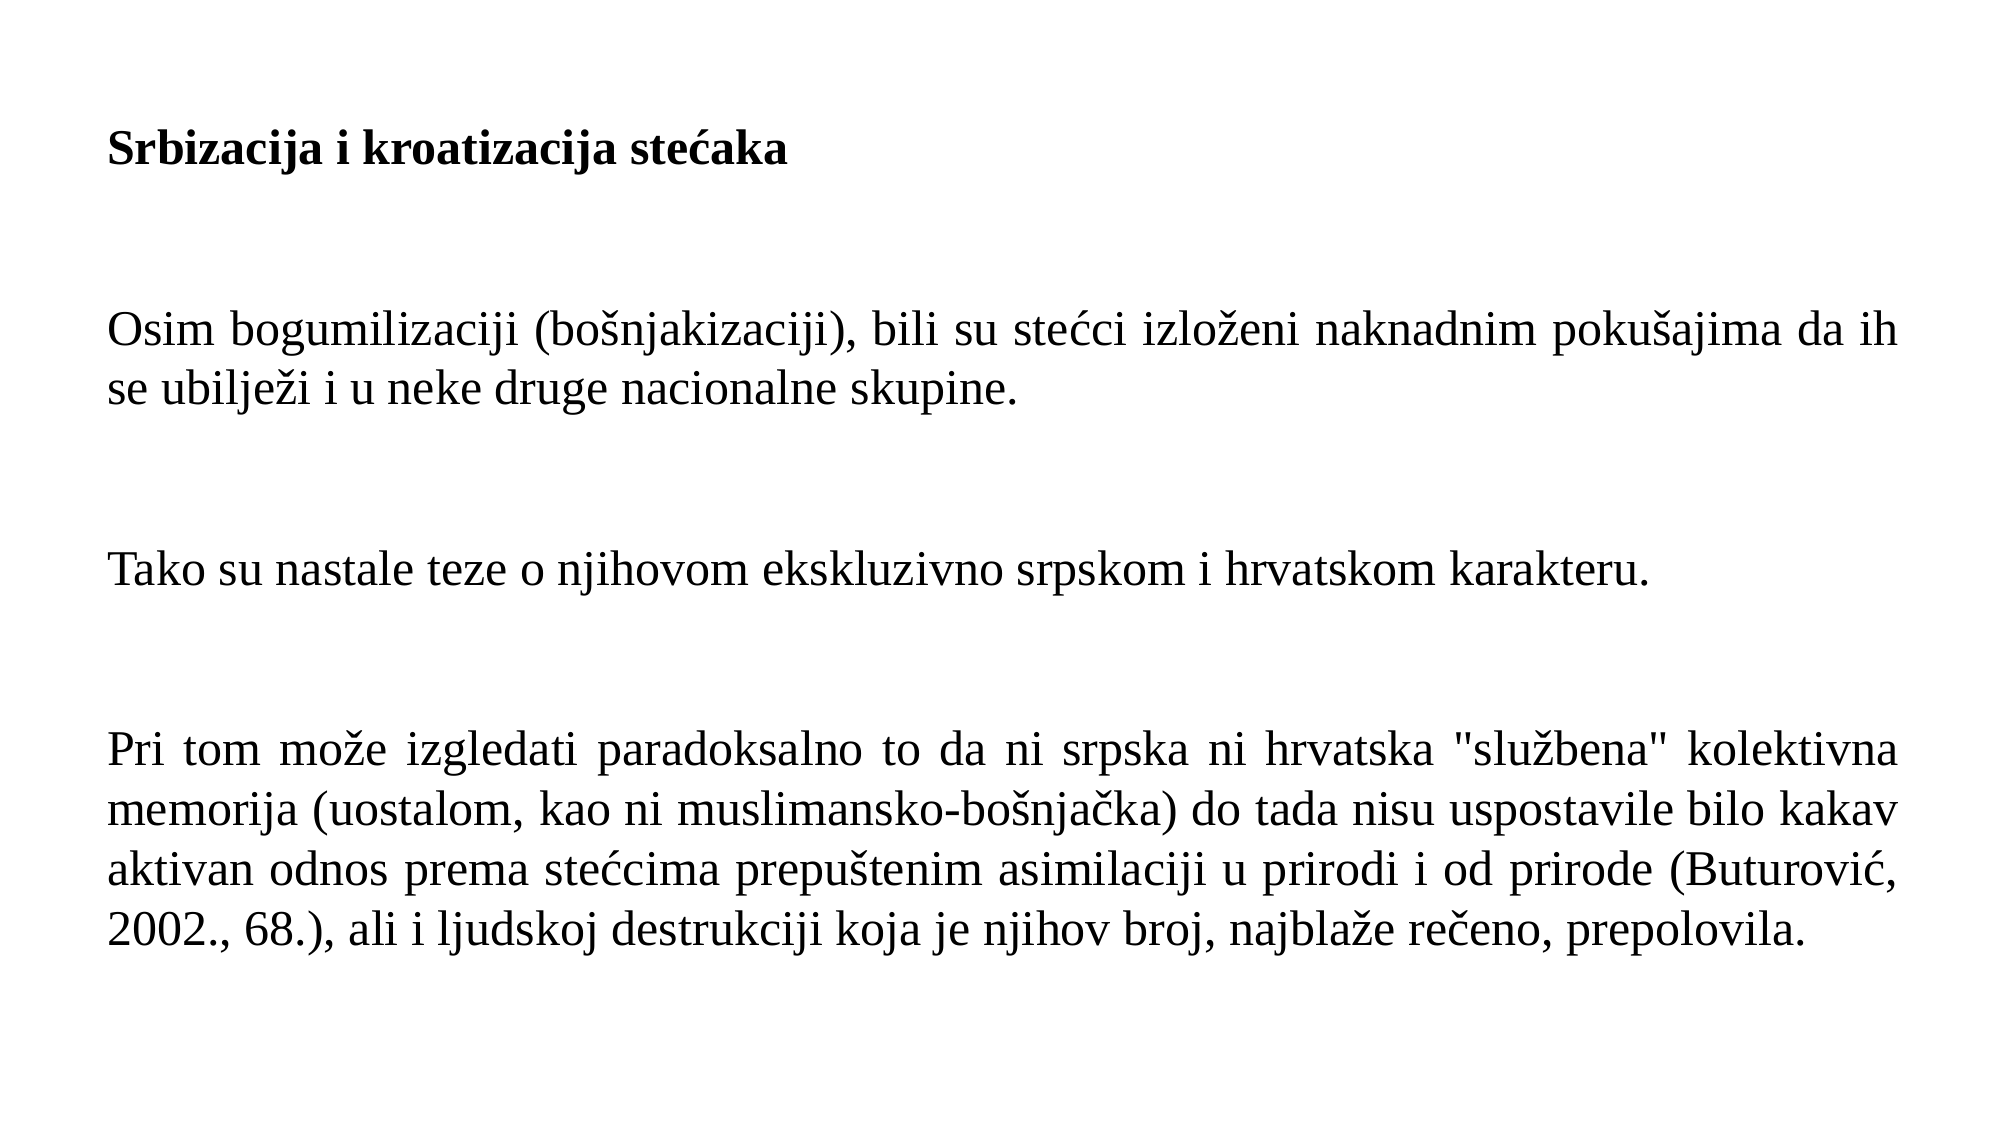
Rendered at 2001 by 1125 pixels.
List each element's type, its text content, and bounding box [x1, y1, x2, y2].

text_box Srbizacija i kroatizacija stećaka Osim bogumilizaciji (bošnjakizaciji), bili su stećci izloženi naknadnim pokušajima da ih se ubilježi i u neke druge nacionalne skupine. Tako su nastale teze o njihovom ekskluzivno srpskom i hrvatskom karakteru. Pri tom može izgledati paradoksalno to da ni srpska ni hrvatska "službena" kolektivna memorija (uostalom, kao ni muslimansko-bošnjačka) do tada nisu uspostavile bilo kakav aktivan odnos prema stećcima prepuštenim asimilaciji u prirodi i od prirode (Buturović, 2002., 68.), ali i ljudskoj destrukciji koja je njihov broj, najblaže rečeno, prepolovila. [92, 107, 1916, 963]
